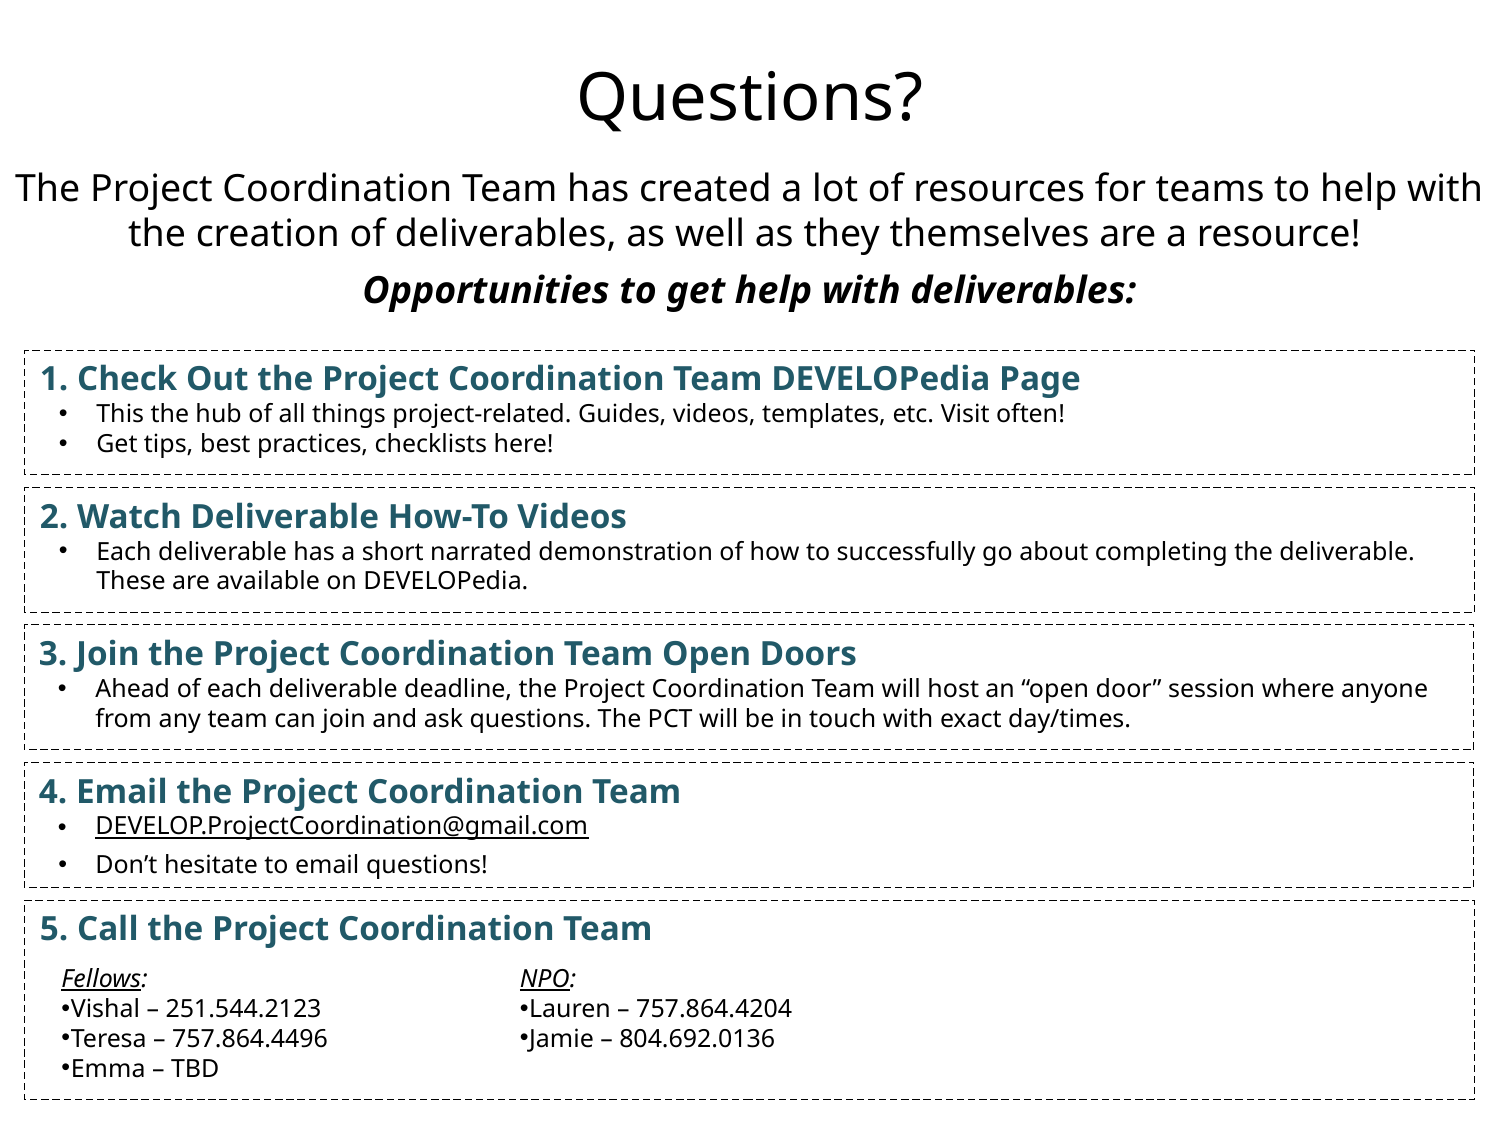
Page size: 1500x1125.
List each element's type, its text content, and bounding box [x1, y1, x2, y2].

text_box 2. Watch Deliverable How-To Videos Each deliverable has a short narrated demonstration of how to successfully go about completing the deliverable. These are available on DEVELOPedia. [24, 487, 1475, 613]
text_box The Project Coordination Team has created a lot of resources for teams to help with the creation of deliverables, as well as they themselves are a resource! Opportunities to get help with deliverables: [0, 161, 1500, 314]
text_box 4. Email the Project Coordination Team DEVELOP.ProjectCoordination@gmail.com Don’t hesitate to email questions! [24, 762, 1474, 888]
text_box 3. Join the Project Coordination Team Open Doors Ahead of each deliverable deadline, the Project Coordination Team will host an “open door” session where anyone from any team can join and ask questions. The PCT will be in touch with exact day/times. [24, 624, 1474, 750]
text_box 5. Call the Project Coordination Team [24, 900, 1475, 1100]
title Questions? [0, 50, 1500, 138]
text_box Fellows: Vishal – 251.544.2123 Teresa – 757.864.4496 Emma – TBD NPO: Lauren – 757.864.4204 Jamie – 804.692.0136 [61, 962, 1437, 1088]
list 1. Check Out the Project Coordination Team DEVELOPedia Page This the hub of all things project-related. Guides, videos, templates, etc. Visit often! Get tips, best practices, checklists here! [24, 350, 1475, 475]
